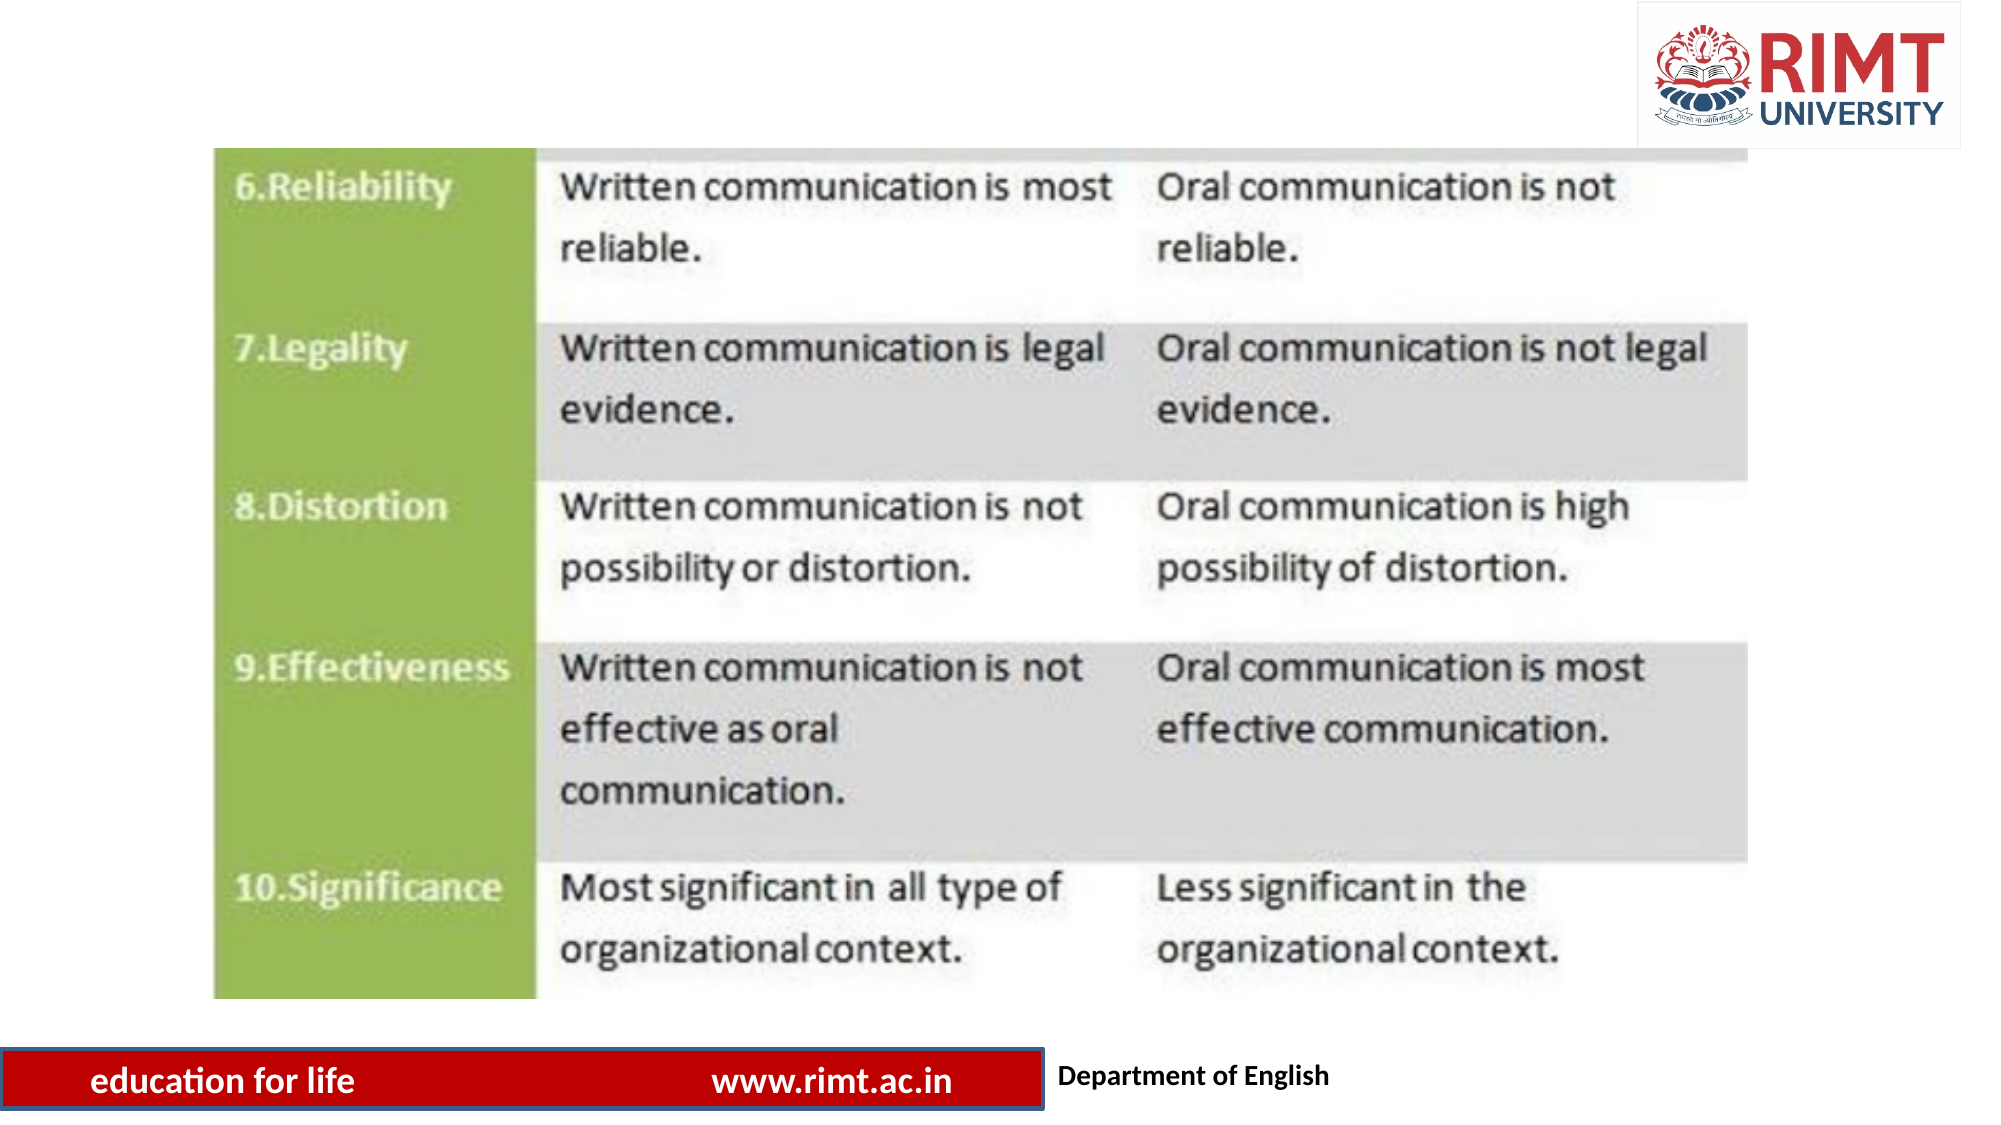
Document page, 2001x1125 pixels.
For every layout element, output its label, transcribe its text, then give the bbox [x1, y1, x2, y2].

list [212, 148, 1749, 999]
text_box Department of English [1042, 1044, 1718, 1104]
picture [1637, 1, 1961, 149]
text_box education for life www.rimt.ac.in [0, 1047, 1045, 1111]
